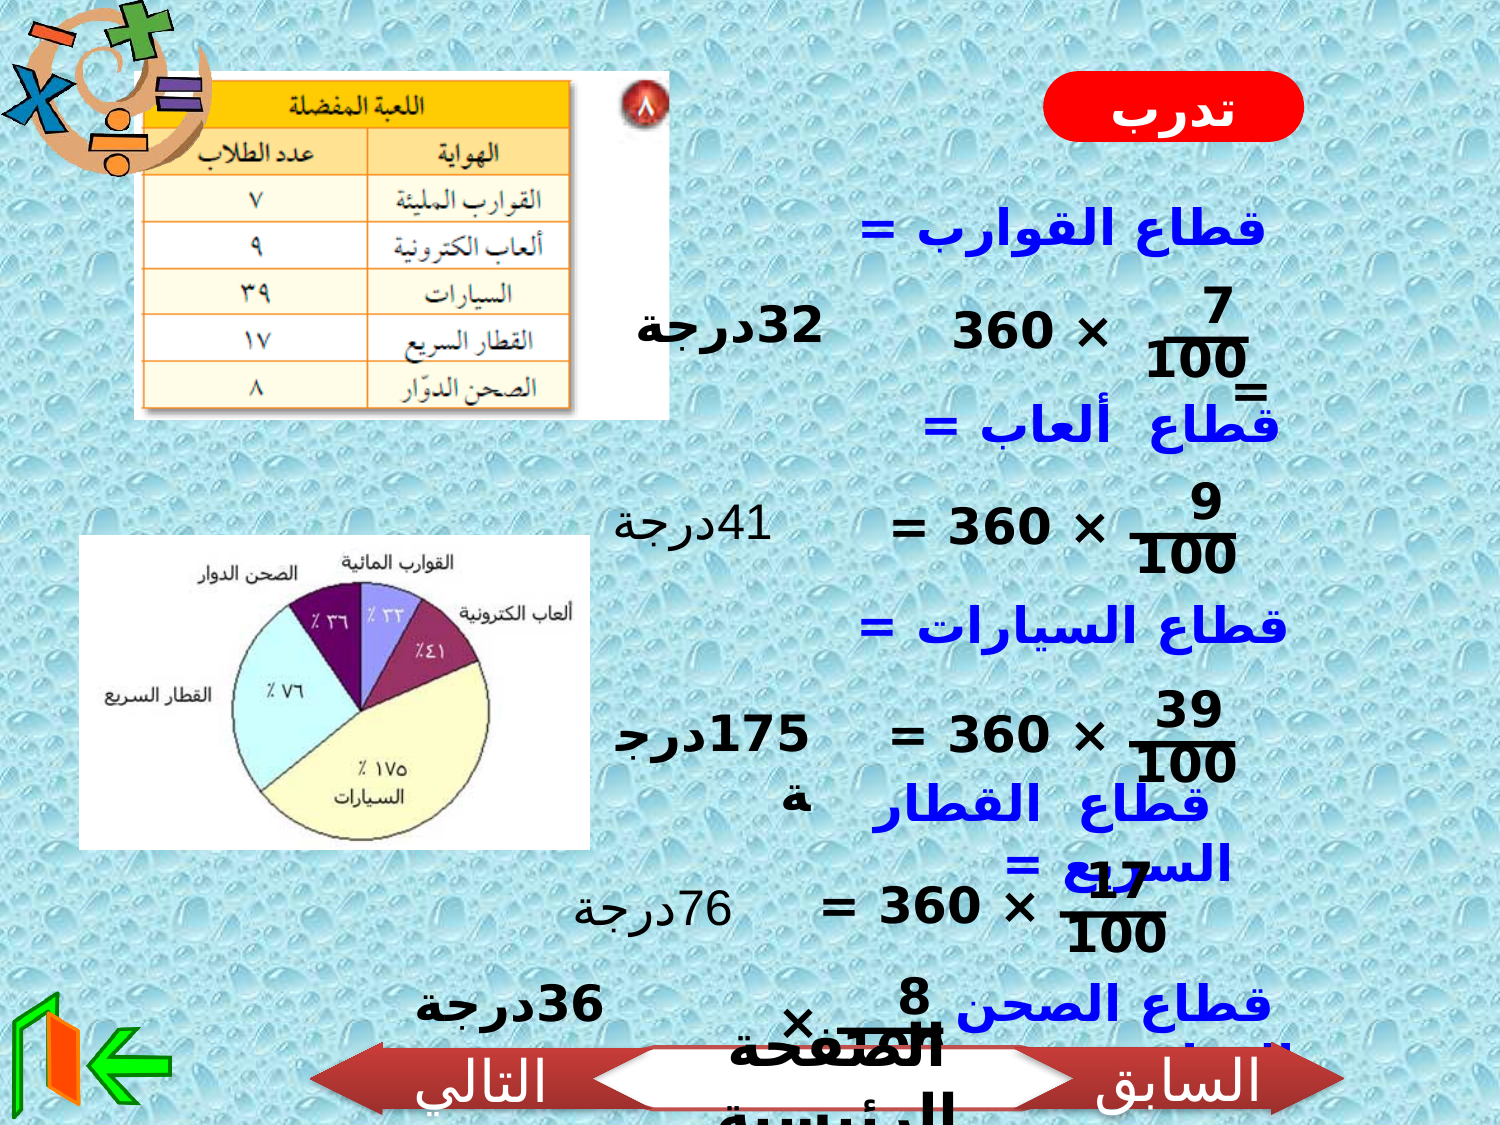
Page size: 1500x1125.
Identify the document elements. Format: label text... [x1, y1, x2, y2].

text_box 32درجة [674, 284, 855, 360]
text_box قطاع ألعاب = [833, 385, 1318, 460]
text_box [309, 1041, 1345, 1116]
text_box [787, 461, 1285, 593]
text_box قطاع الصحن الدوار = [997, 964, 1310, 1040]
text_box قطاع السيارات = [826, 585, 1327, 661]
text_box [786, 670, 1284, 801]
text_box 36درجة [384, 964, 621, 1039]
text_box قطاع القوارب = [819, 188, 1305, 264]
text_box تدرب [1041, 69, 1307, 145]
text_box 41درجة [551, 482, 782, 557]
text_box 175درجة [595, 694, 781, 829]
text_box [669, 956, 992, 1040]
picture [828, 1116, 923, 1125]
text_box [890, 265, 1288, 397]
picture [745, 1116, 817, 1125]
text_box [717, 840, 1215, 971]
text_box 76درجة [511, 867, 712, 943]
picture [933, 1116, 943, 1125]
picture [0, 0, 1500, 1125]
text_box قطاع القطار السريع = [763, 763, 1249, 899]
